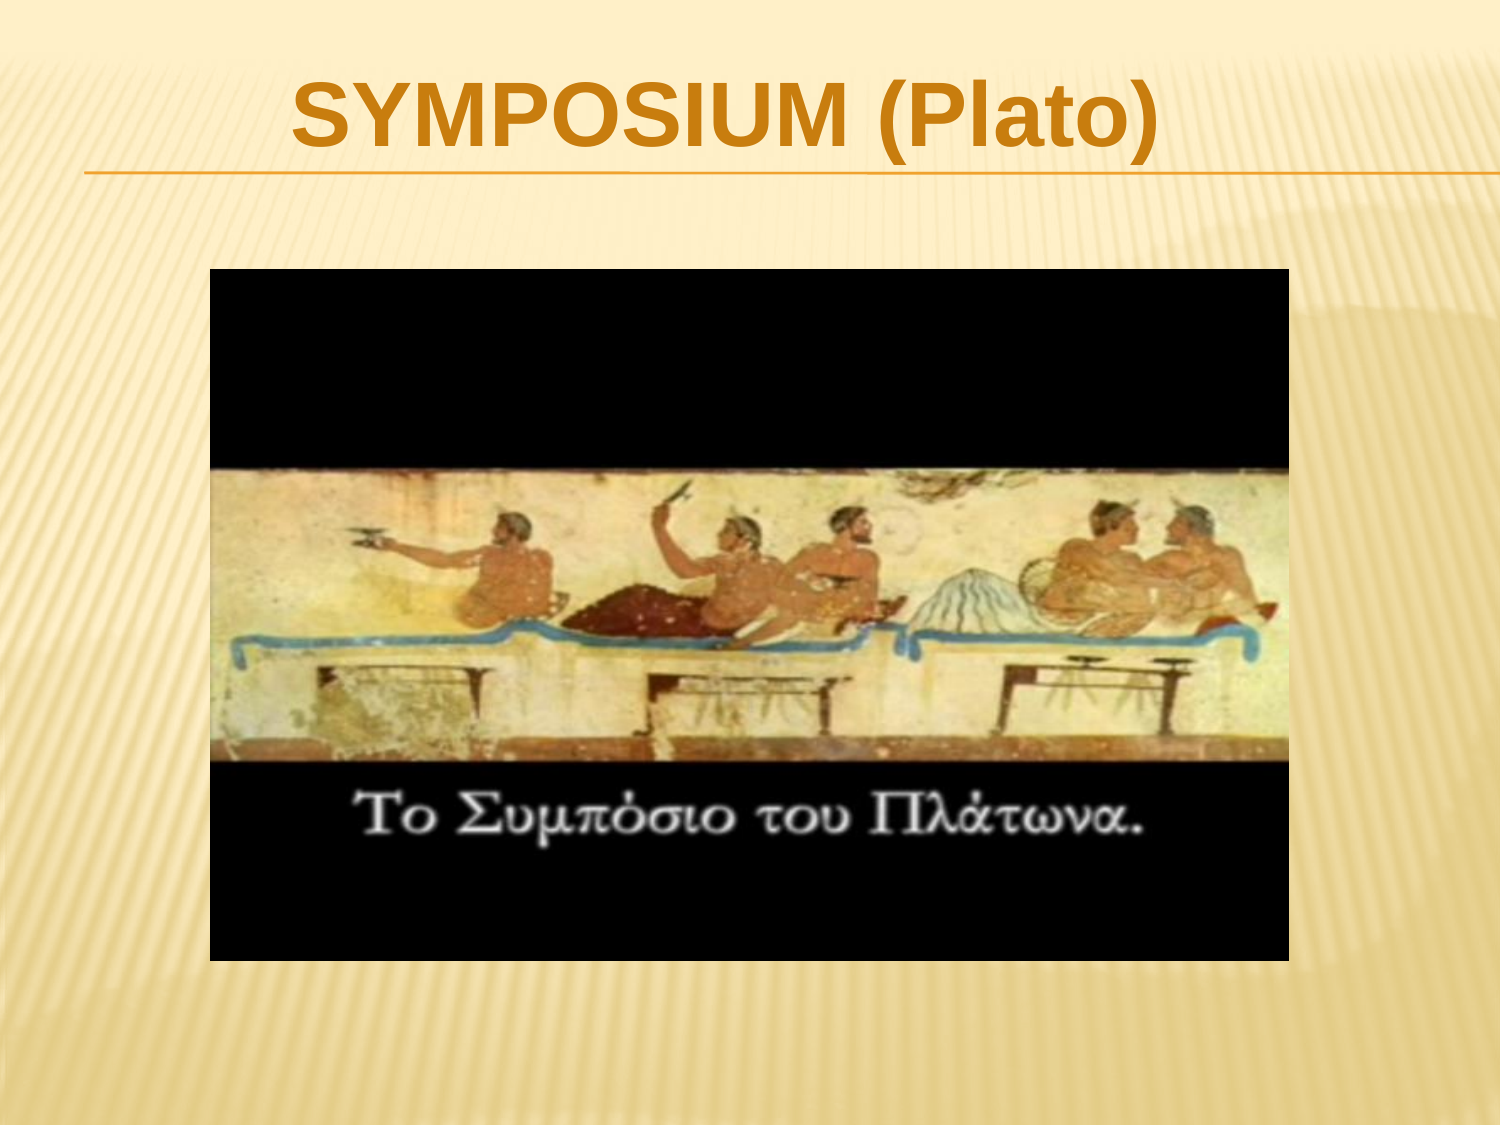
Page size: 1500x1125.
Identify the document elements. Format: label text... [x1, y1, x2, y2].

text_box SYMPOSIUM (Plato) [140, 46, 1313, 172]
picture [210, 269, 1290, 962]
